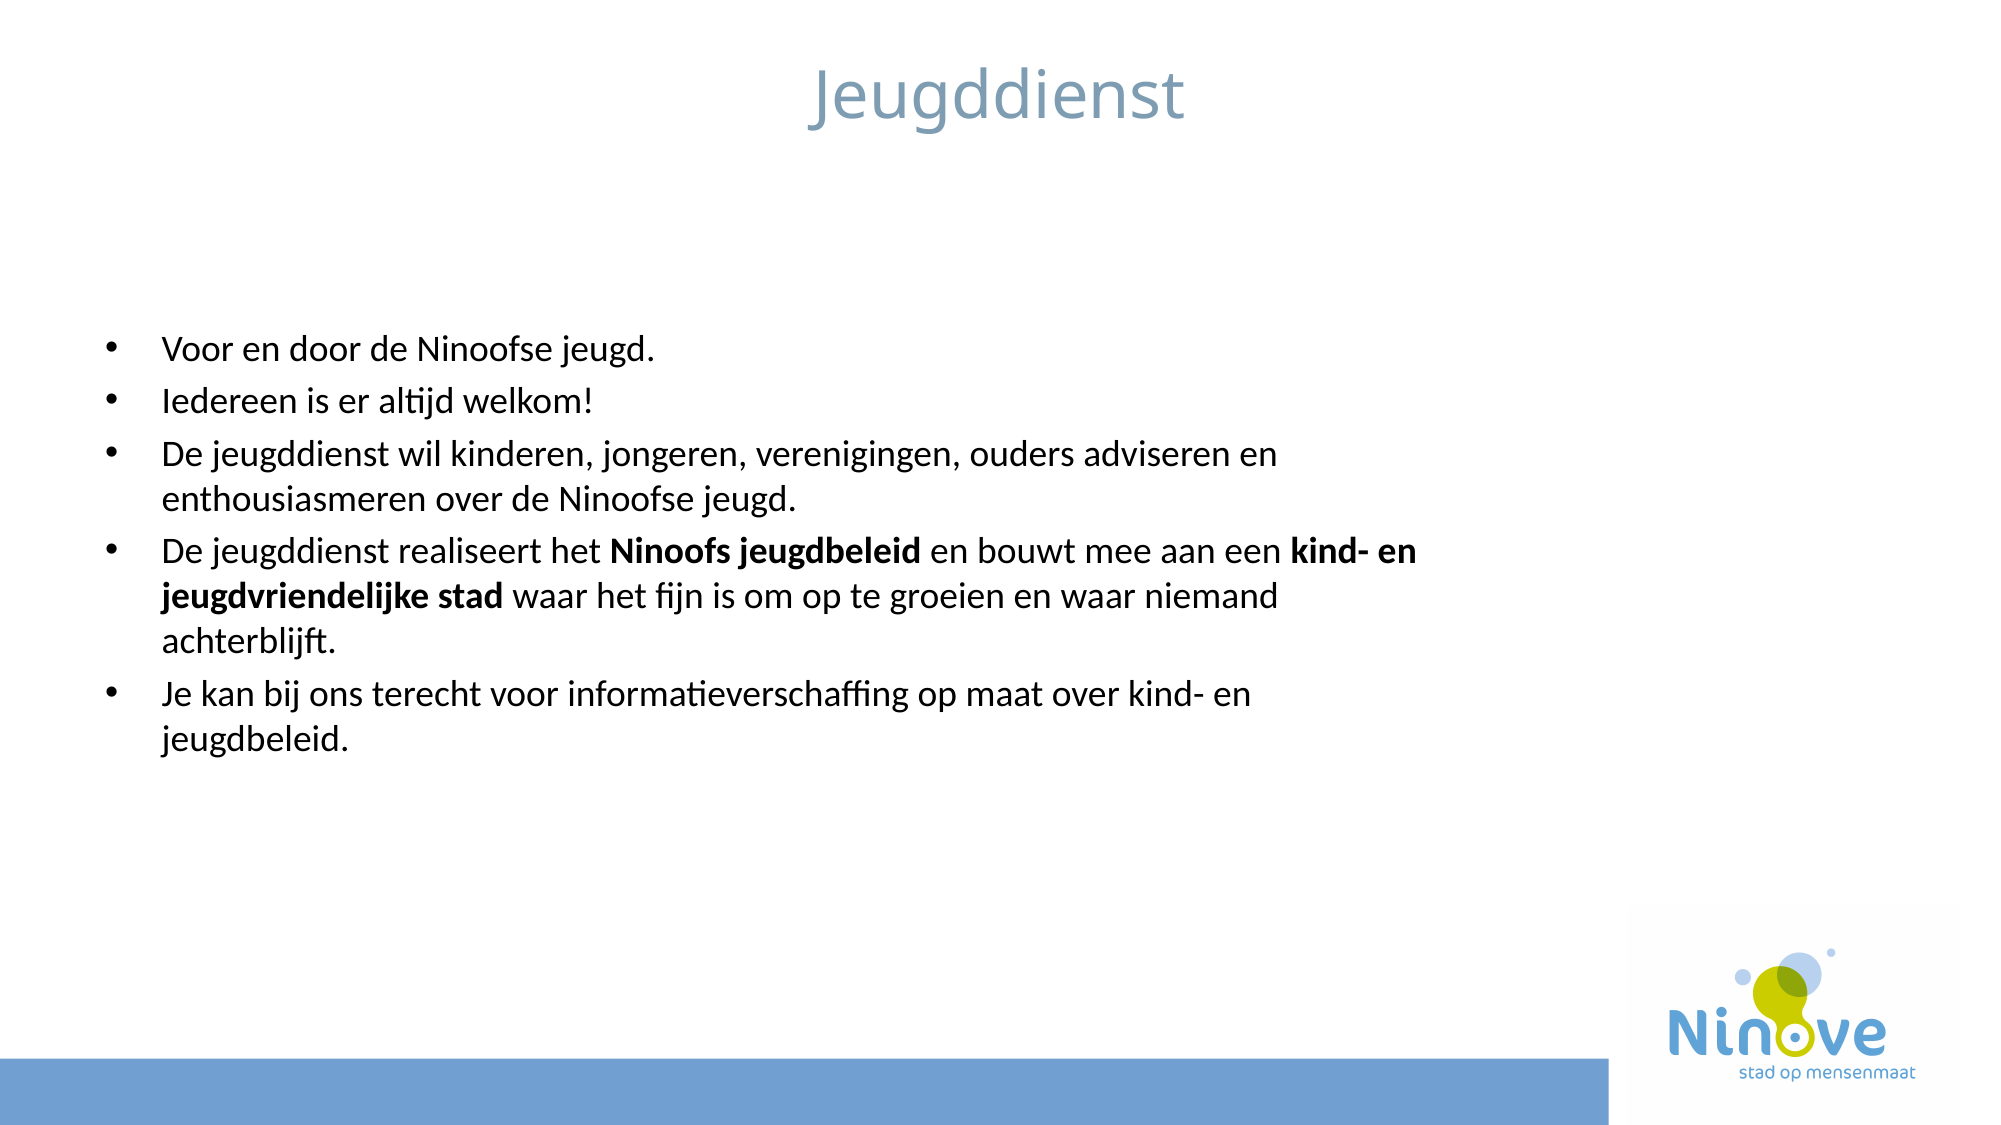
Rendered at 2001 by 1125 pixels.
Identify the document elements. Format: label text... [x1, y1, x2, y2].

picture [1626, 905, 1959, 1125]
text_box Voor en door de Ninoofse jeugd. Iedereen is er altijd welkom! De jeugddienst wil kinderen, jongeren, verenigingen, ouders adviseren en enthousiasmeren over de Ninoofse jeugd. De jeugddienst realiseert het Ninoofs jeugdbeleid en bouwt mee aan een kind- en jeugdvriendelijke stad waar het fijn is om op te groeien en waar niemand achterblijft. Je kan bij ons terecht voor informatieverschaffing op maat over kind- en jeugdbeleid. [90, 316, 1441, 1059]
text_box [0, 1058, 1610, 1125]
subtitle Jeugddienst [0, 53, 2000, 150]
